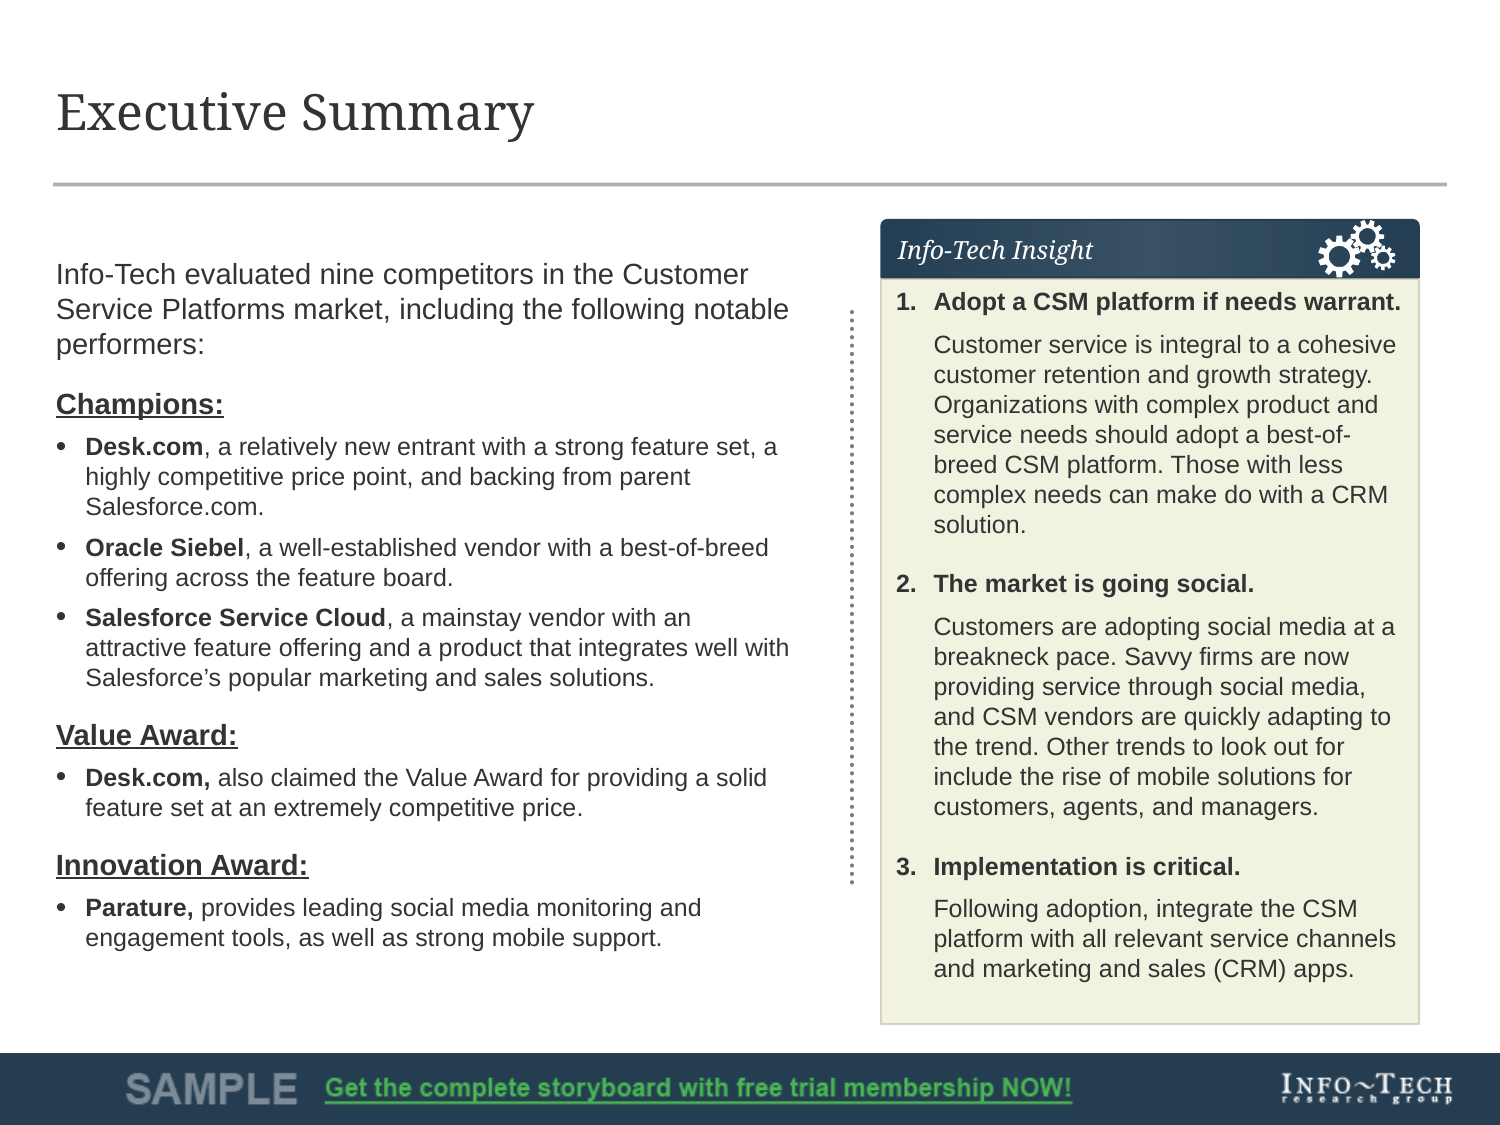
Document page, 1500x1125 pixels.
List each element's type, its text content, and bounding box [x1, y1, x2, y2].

list Info-Tech evaluated nine competitors in the Customer Service Platforms market, including the following notable performers: Champions: Desk.com, a relatively new entrant with a strong feature set, a highly competitive price point, and backing from parent Salesforce.com. Oracle Siebel, a well-established vendor with a best-of-breed offering across the feature board. Salesforce Service Cloud, a mainstay vendor with an attractive feature offering and a product that integrates well with Salesforce’s popular marketing and sales solutions. Value Award: Desk.com, also claimed the Value Award for providing a solid feature set at an extremely competitive price. Innovation Award: Parature, provides leading social media monitoring and engagement tools, as well as strong mobile support. [40, 207, 811, 1024]
picture [0, 1052, 1500, 1125]
title Executive Summary [41, 42, 1457, 185]
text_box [881, 219, 1420, 1024]
